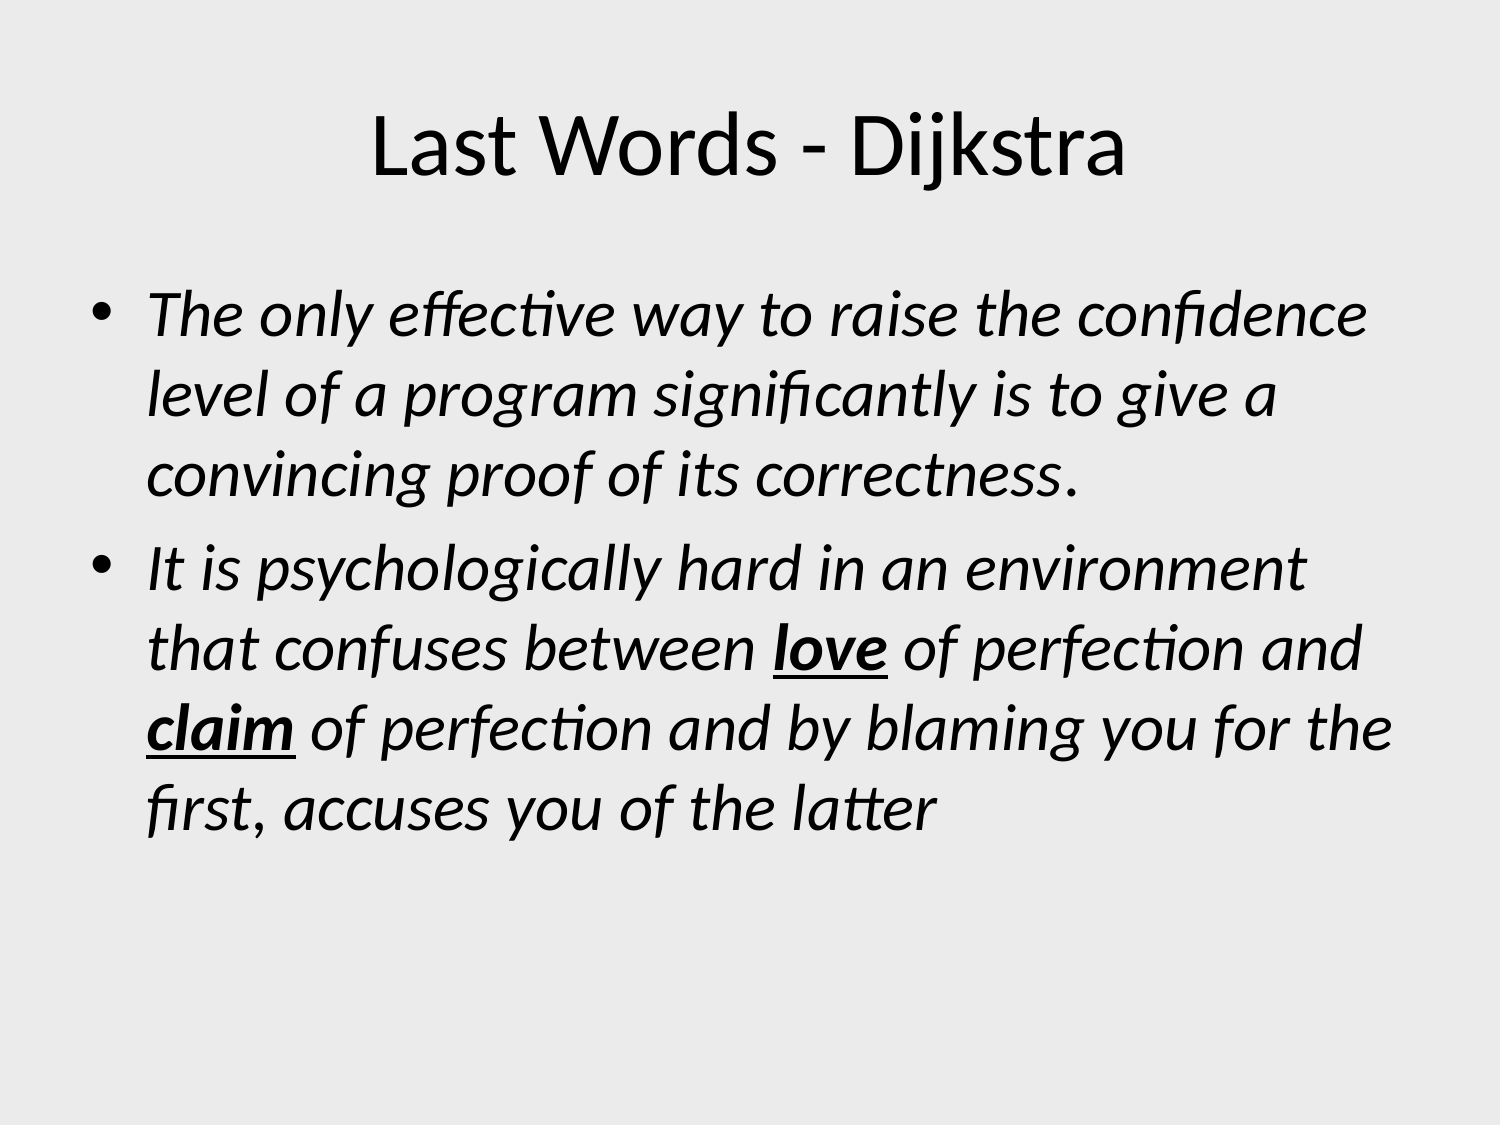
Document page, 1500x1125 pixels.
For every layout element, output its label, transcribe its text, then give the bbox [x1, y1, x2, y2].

list The only effective way to raise the confidence level of a program significantly is to give a convincing proof of its correctness. It is psychologically hard in an environment that confuses between love of perfection and claim of perfection and by blaming you for the first, accuses you of the latter [75, 262, 1425, 1005]
title Last Words - Dijkstra [75, 45, 1425, 233]
